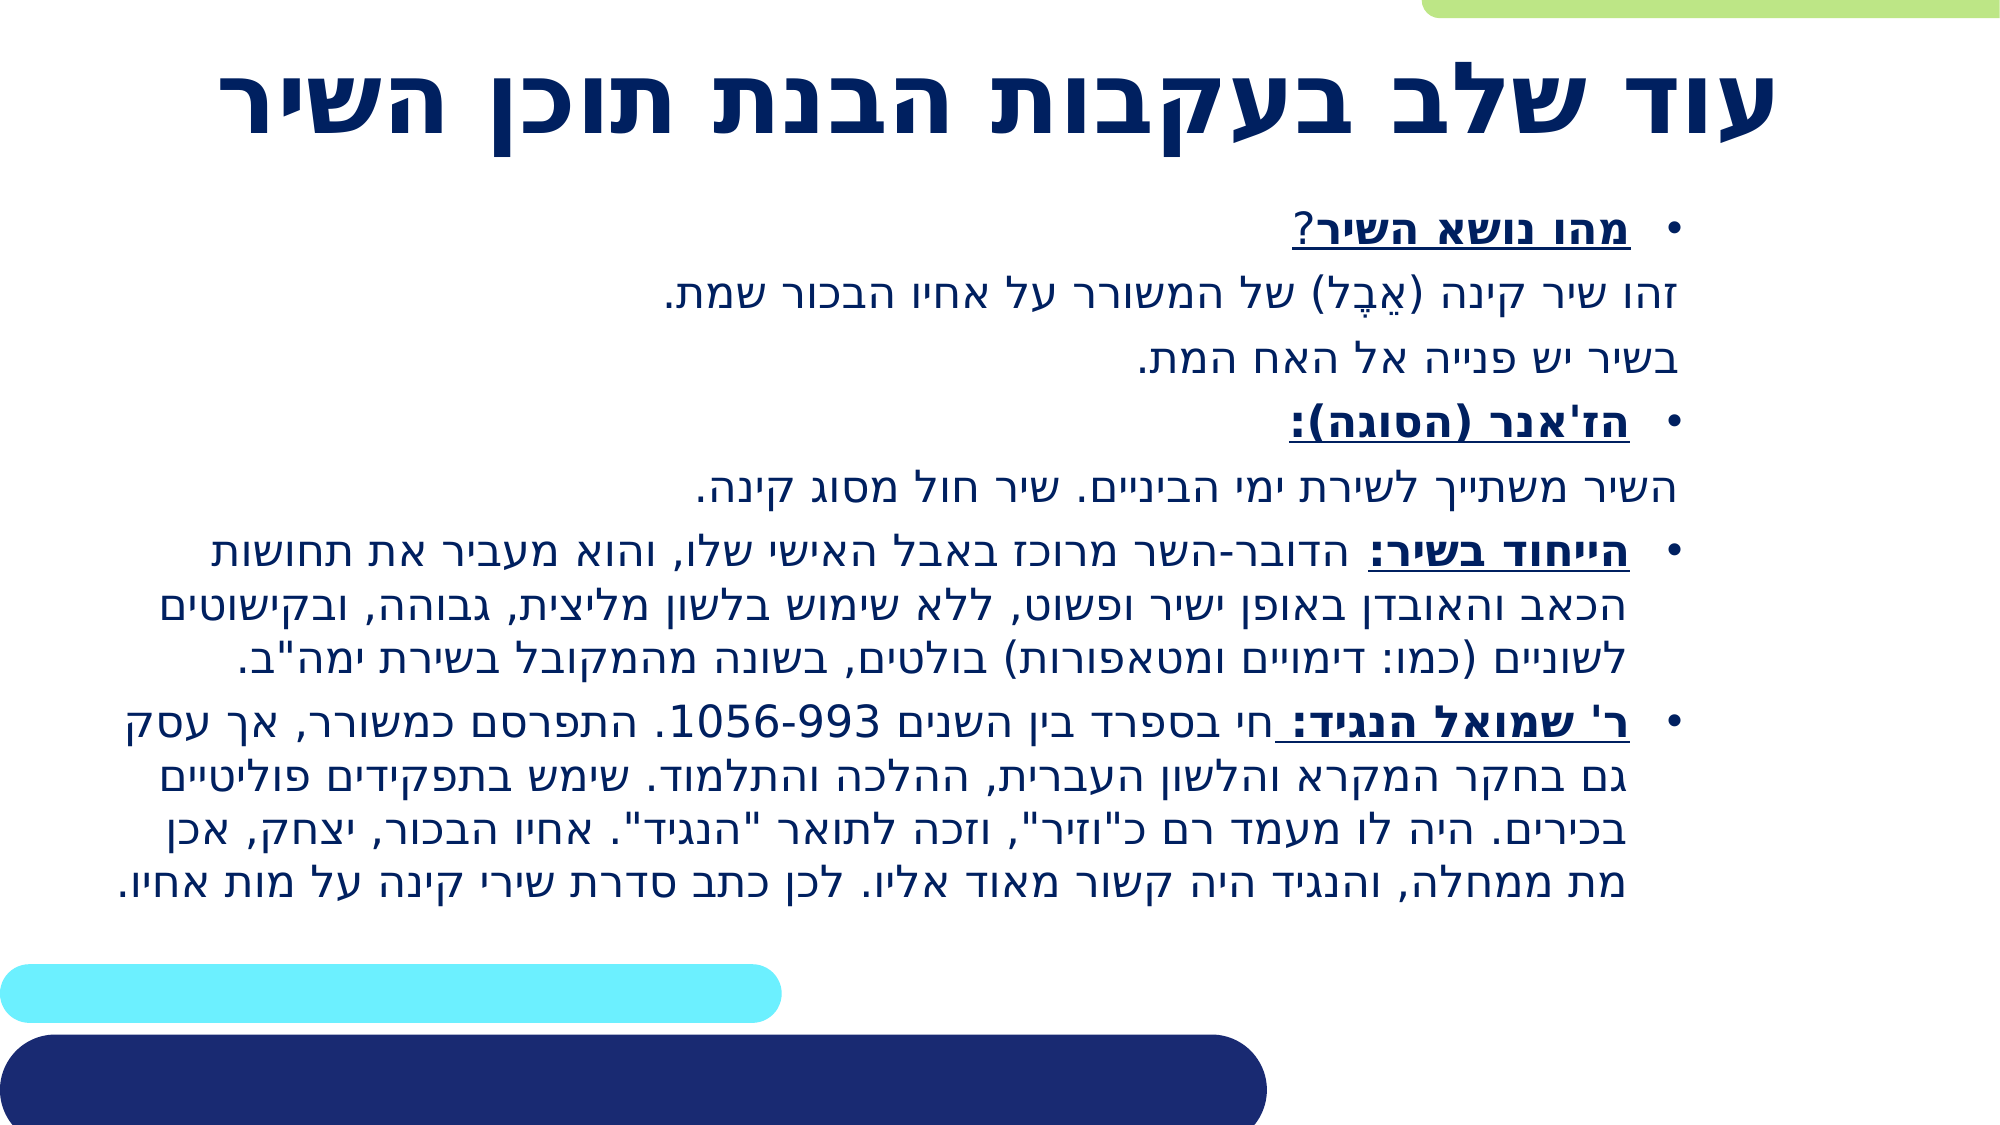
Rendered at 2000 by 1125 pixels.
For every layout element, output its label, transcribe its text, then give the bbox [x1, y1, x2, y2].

list מהו נושא השיר? זהו שיר קינה (אֵבֶל) של המשורר על אחיו הבכור שמת. בשיר יש פנייה אל האח המת. הז'אנר (הסוגה): השיר משתייך לשירת ימי הביניים. שיר חול מסוג קינה. הייחוד בשיר: הדובר-השר מרוכז באבל האישי שלו, והוא מעביר את תחושות הכאב והאובדן באופן ישיר ופשוט, ללא שימוש בלשון מליצית, גבוהה, ובקישוטים לשוניים (כמו: דימויים ומטאפורות) בולטים, בשונה מהמקובל בשירת ימה"ב. ר' שמואל הנגיד: חי בספרד בין השנים 1056-993. התפרסם כמשורר, אך עסק גם בחקר המקרא והלשון העברית, ההלכה והתלמוד. שימש בתפקידים פוליטיים בכירים. היה לו מעמד רם כ"וזיר", וזכה לתואר "הנגיד". אחיו הבכור, יצחק, אכן מת ממחלה, והנגיד היה קשור מאוד אליו. לכן כתב סדרת שירי קינה על מות אחיו. [84, 192, 1696, 965]
title עוד שלב בעקבות הבנת תוכן השיר [84, 34, 1916, 154]
